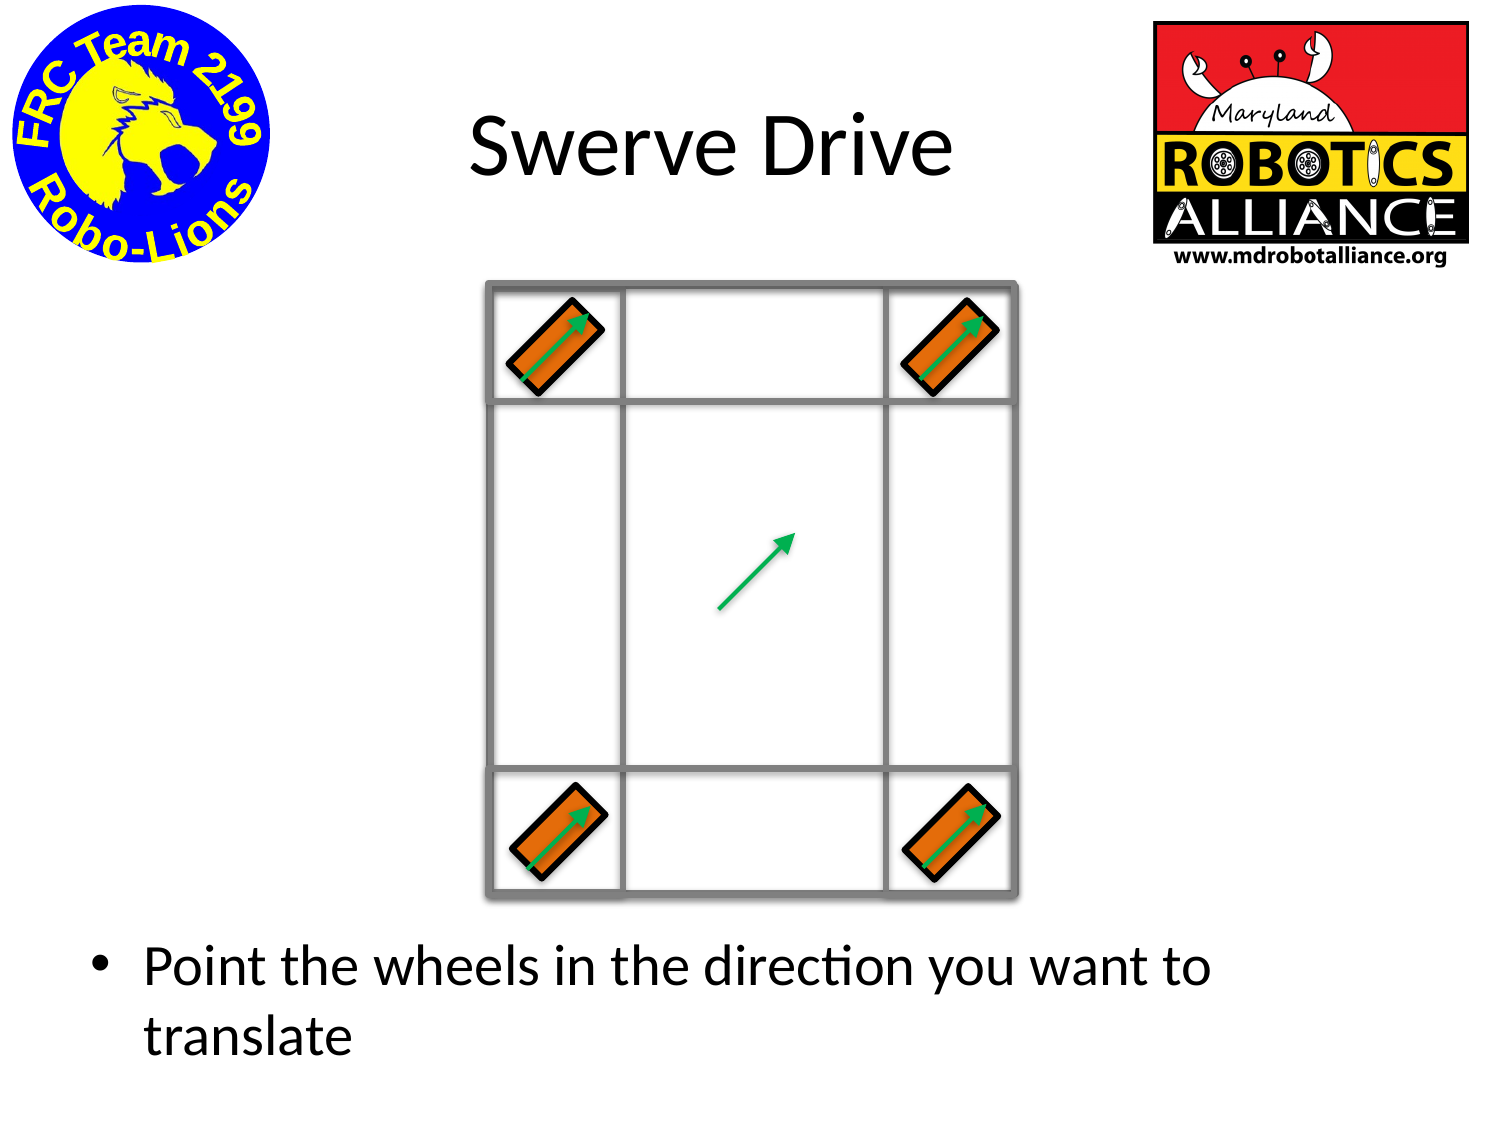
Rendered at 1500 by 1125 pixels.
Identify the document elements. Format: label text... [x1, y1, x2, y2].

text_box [930, 787, 973, 879]
picture [59, 53, 223, 215]
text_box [534, 301, 577, 393]
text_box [535, 785, 579, 881]
text_box [628, 410, 880, 766]
text_box [885, 408, 1016, 769]
text_box [488, 282, 1015, 402]
text_box [488, 768, 1015, 896]
title Swerve Drive [285, 45, 1140, 233]
list Point the wheels in the direction you want to translate [75, 262, 1425, 1080]
picture [1153, 21, 1469, 268]
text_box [929, 301, 972, 393]
text_box [490, 410, 624, 766]
